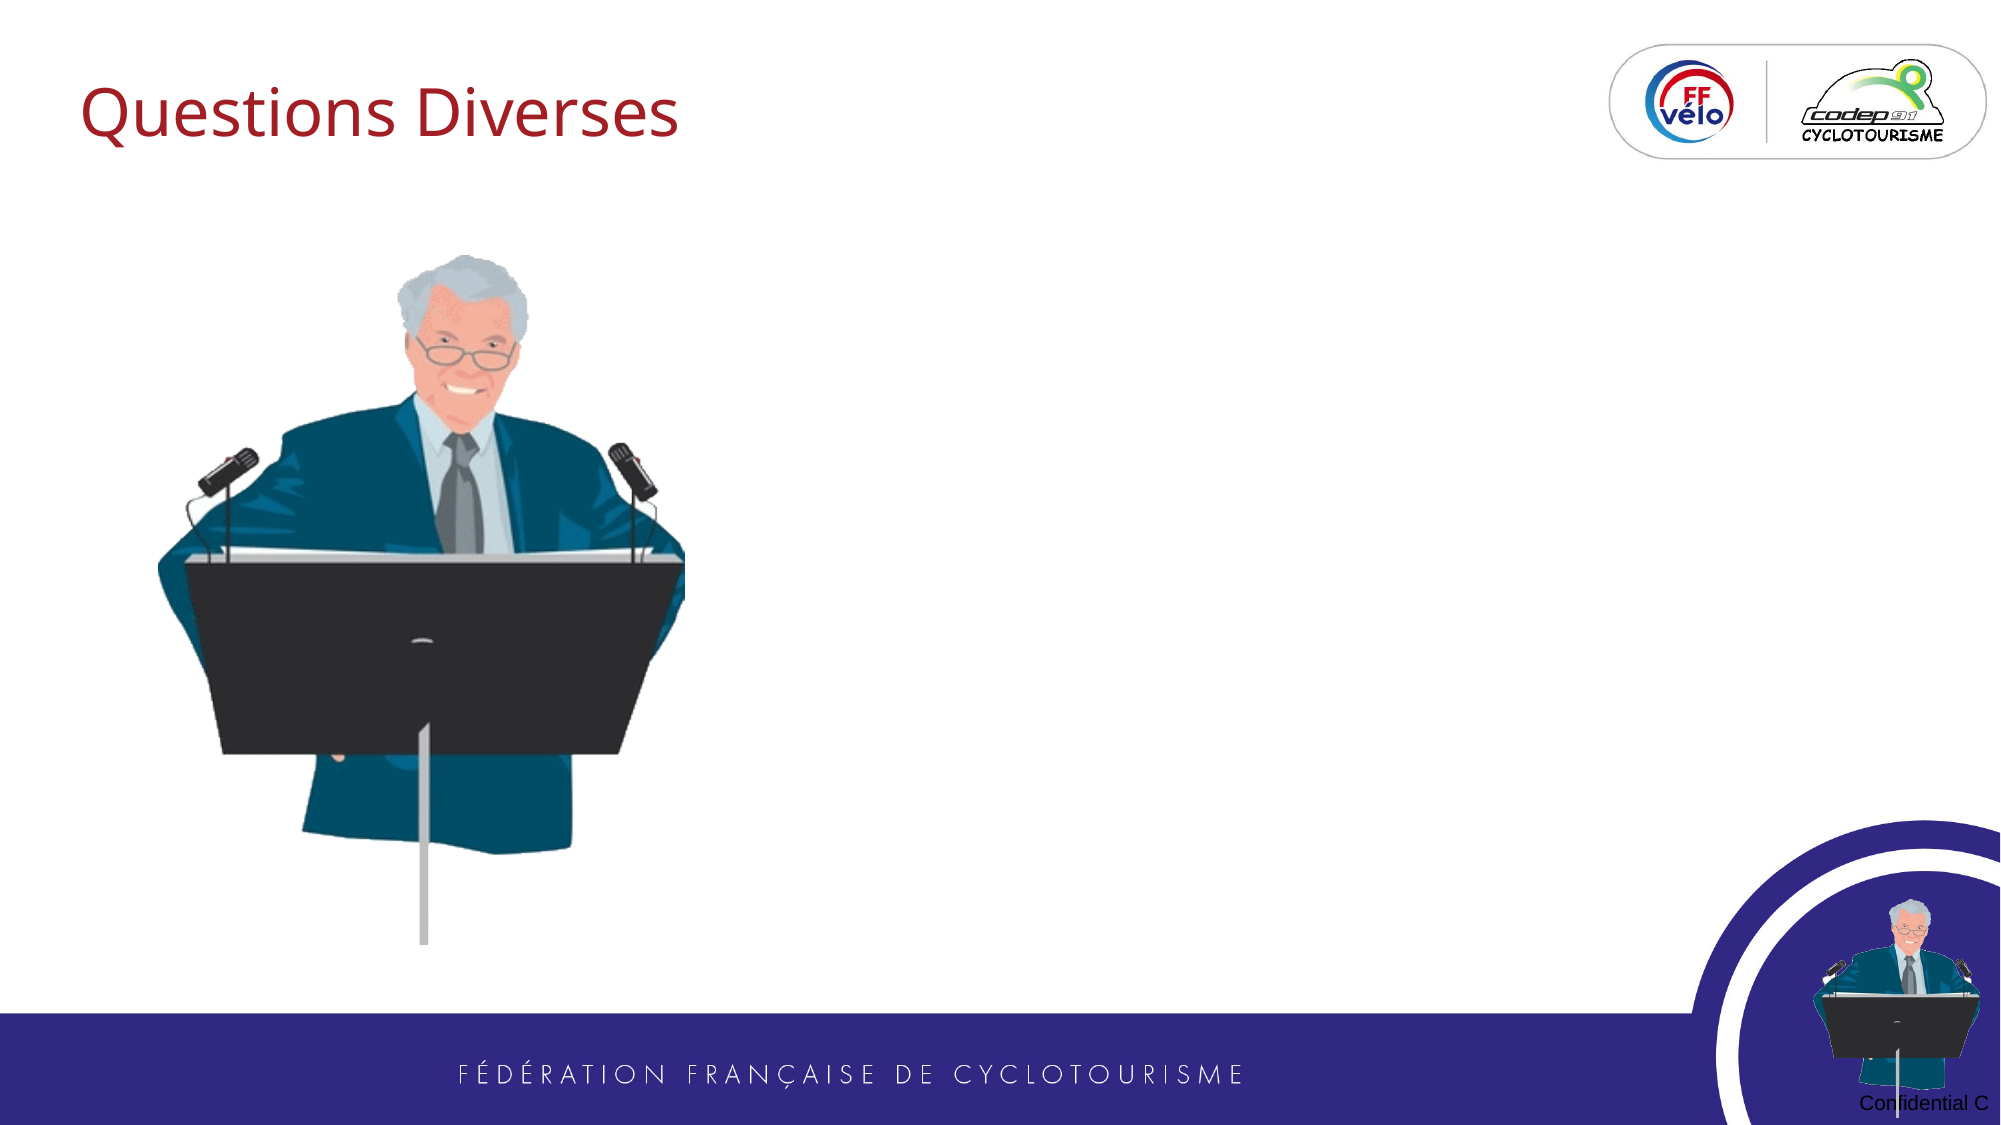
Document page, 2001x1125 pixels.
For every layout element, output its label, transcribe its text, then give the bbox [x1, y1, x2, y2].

picture [0, 7, 2001, 1125]
title Questions Diverses [64, 58, 1679, 171]
